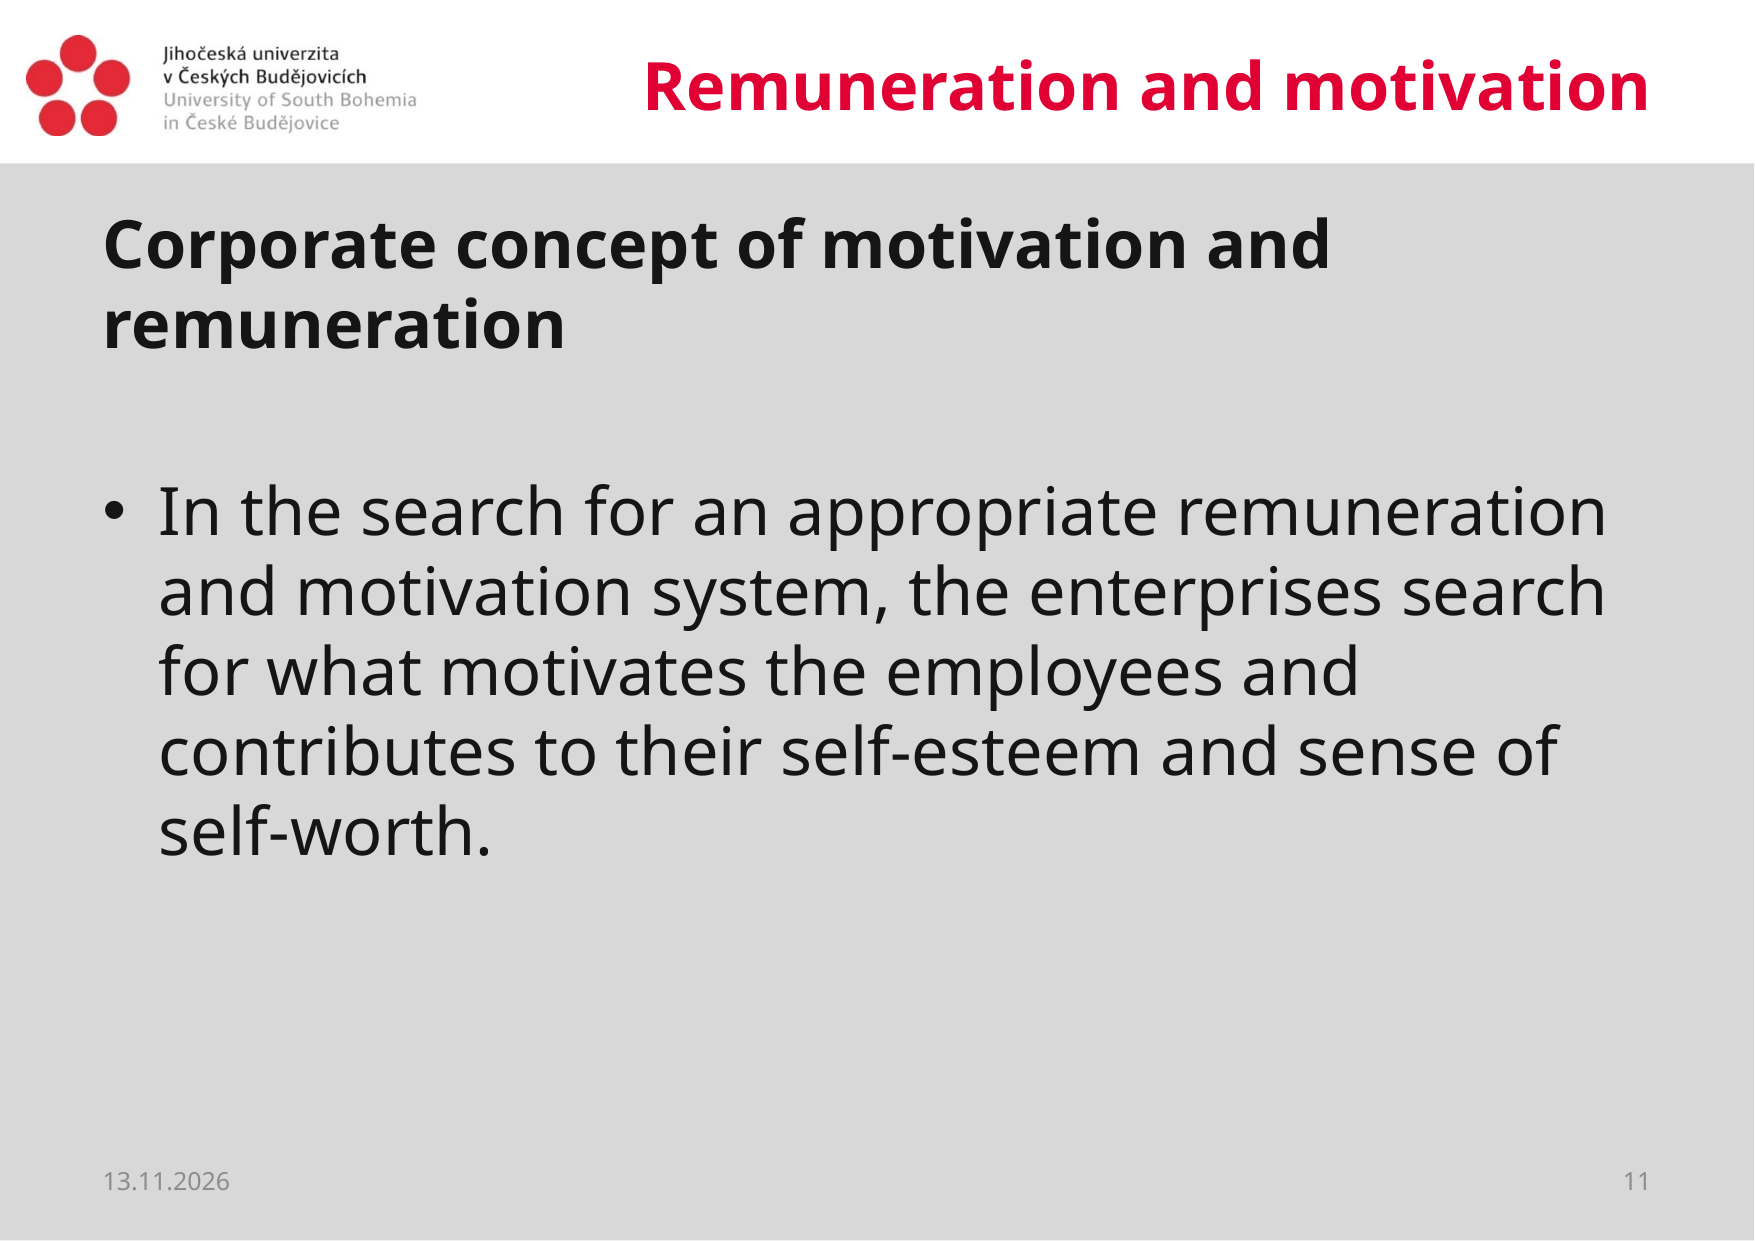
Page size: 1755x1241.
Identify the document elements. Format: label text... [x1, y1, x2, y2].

title Remuneration and motivation [448, 29, 1667, 139]
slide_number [87, 1149, 498, 1216]
slide_number 11 [1257, 1149, 1667, 1216]
picture [26, 35, 417, 136]
list Corporate concept of motivation and remuneration In the search for an appropriate remuneration and motivation system, the enterprises search for what motivates the employees and contributes to their self-esteem and sense of self-worth. [87, 194, 1667, 1109]
